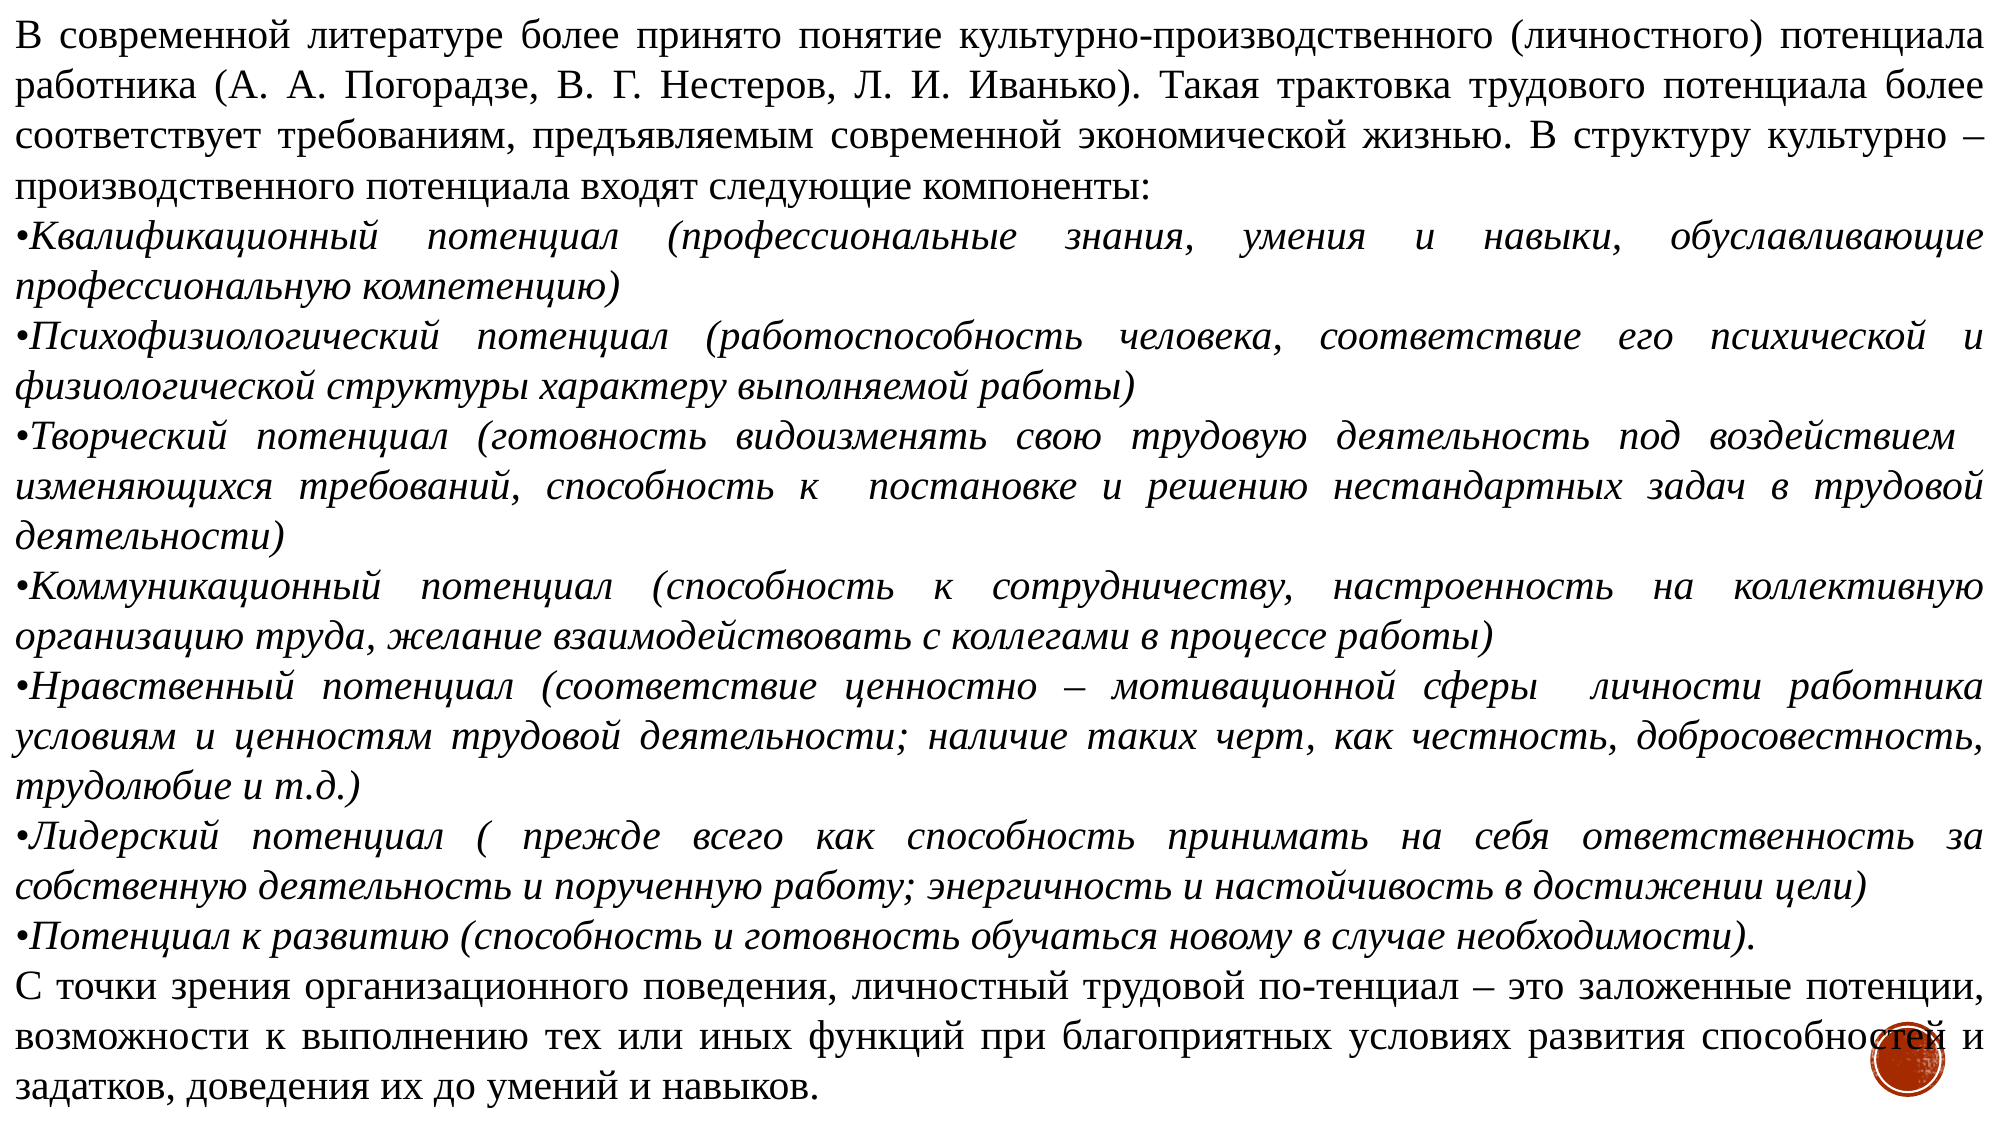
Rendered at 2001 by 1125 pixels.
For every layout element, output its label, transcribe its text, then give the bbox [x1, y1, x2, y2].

text_box В современной литературе более принято понятие культурно-производственного (личностного) потенциала работника (А. А. Погорадзе, В. Г. Нестеров, Л. И. Иванько). Такая трактовка трудового потенциала более соответствует требованиям, предъявляемым современной экономической жизнью. В структуру культурно – производственного потенциала входят следующие компоненты: •Квалификационный потенциал (профессиональные знания, умения и навыки, обуславливающие профессиональную компетенцию) •Психофизиологический потенциал (работоспособность человека, соответствие его психической и физиологической структуры характеру выполняемой работы) •Творческий потенциал (готовность видоизменять свою трудовую деятельность под воздействием изменяющихся требований, способность к постановке и решению нестандартных задач в трудовой деятельности) •Коммуникационный потенциал (способность к сотрудничеству, настроенность на коллективную организацию труда, желание взаимодействовать с коллегами в процессе работы) •Нравственный потенциал (соответствие ценностно – мотивационной сферы личности работника условиям и ценностям трудовой деятельности; наличие таких черт, как честность, добросовестность, трудолюбие и т.д.) •Лидерский потенциал ( прежде всего как способность принимать на себя ответственность за собственную деятельность и порученную работу; энергичность и настойчивость в достижении цели) •Потенциал к развитию (способность и готовность обучаться новому в случае необходимости). С точки зрения организационного поведения, личностный трудовой по-тенциал – это заложенные потенции, возможности к выполнению тех или иных функций при благоприятных условиях развития способностей и задатков, доведения их до умений и навыков. [0, 0, 2000, 1116]
